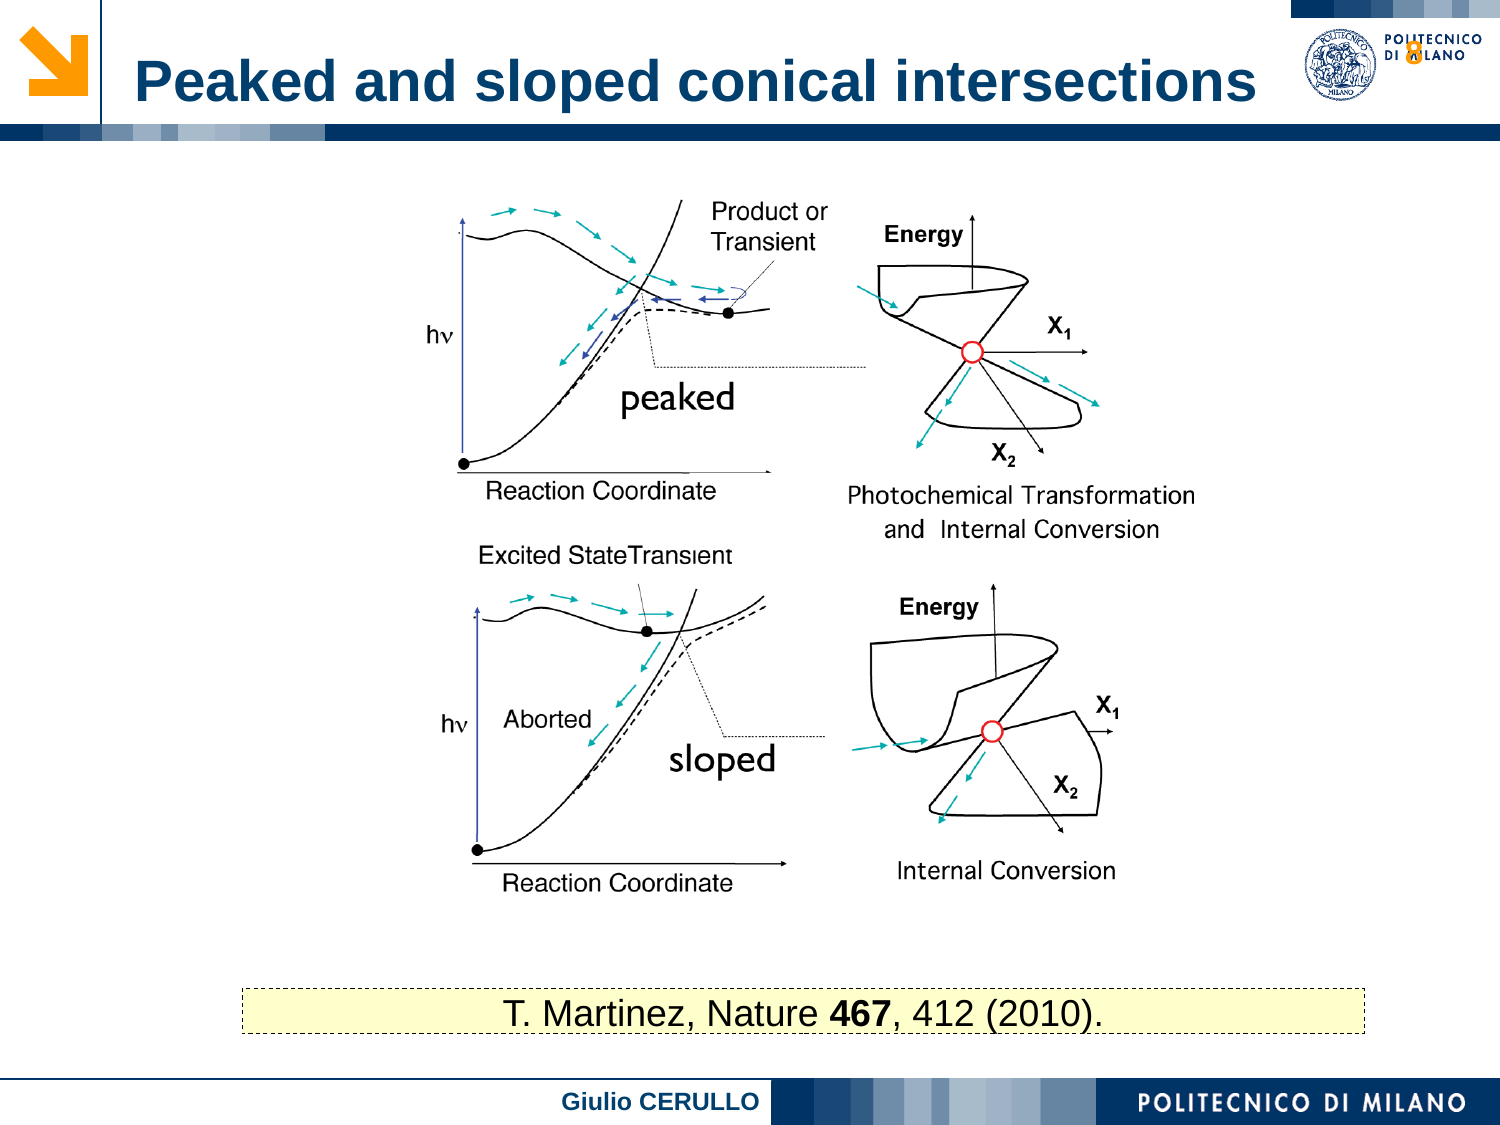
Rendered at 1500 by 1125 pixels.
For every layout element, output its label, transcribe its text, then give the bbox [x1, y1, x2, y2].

picture [405, 157, 1194, 945]
slide_number 8 [1364, 30, 1500, 72]
text_box Peaked and sloped conical intersections [115, 33, 1380, 133]
picture [0, 0, 1500, 141]
text_box T. Martinez, Nature 467, 412 (2010). [242, 988, 1365, 1034]
picture [0, 1074, 1500, 1125]
